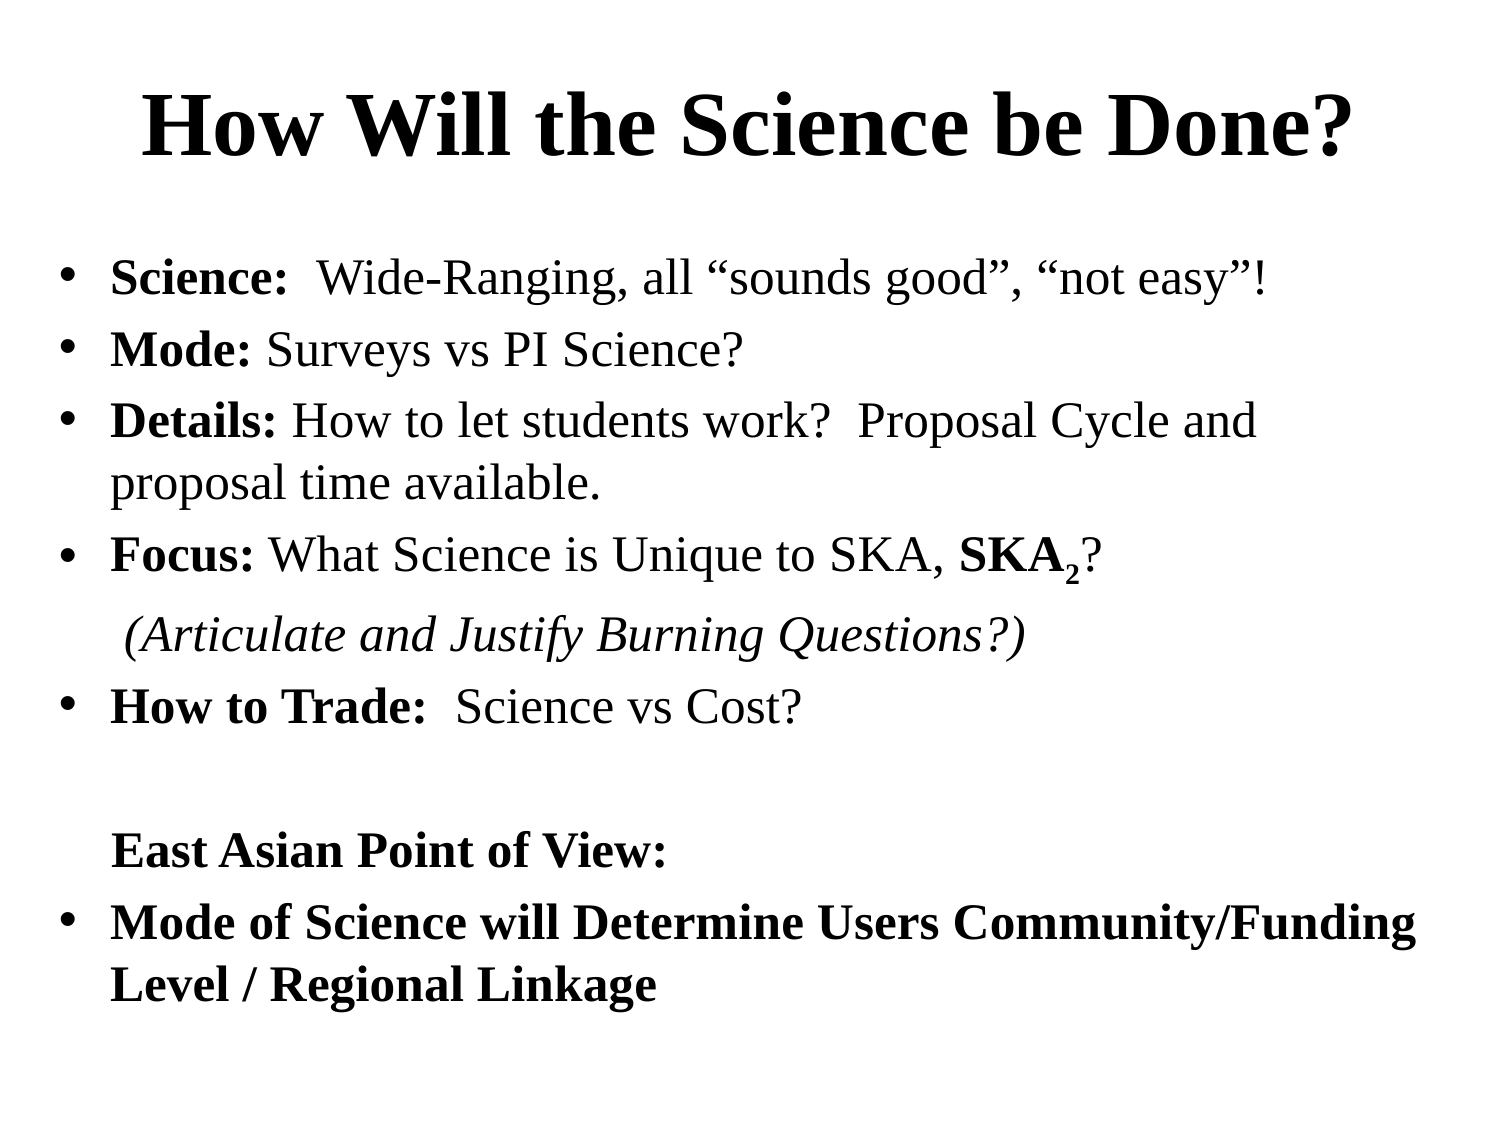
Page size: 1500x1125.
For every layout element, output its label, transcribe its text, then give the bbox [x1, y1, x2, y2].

title How Will the Science be Done? [75, 25, 1425, 213]
list Science: Wide-Ranging, all “sounds good”, “not easy”! Mode: Surveys vs PI Science? Details: How to let students work? Proposal Cycle and proposal time available. Focus: What Science is Unique to SKA, SKA2? (Articulate and Justify Burning Questions?) How to Trade: Science vs Cost? East Asian Point of View: Mode of Science will Determine Users Community/Funding Level / Regional Linkage [44, 235, 1456, 1027]
